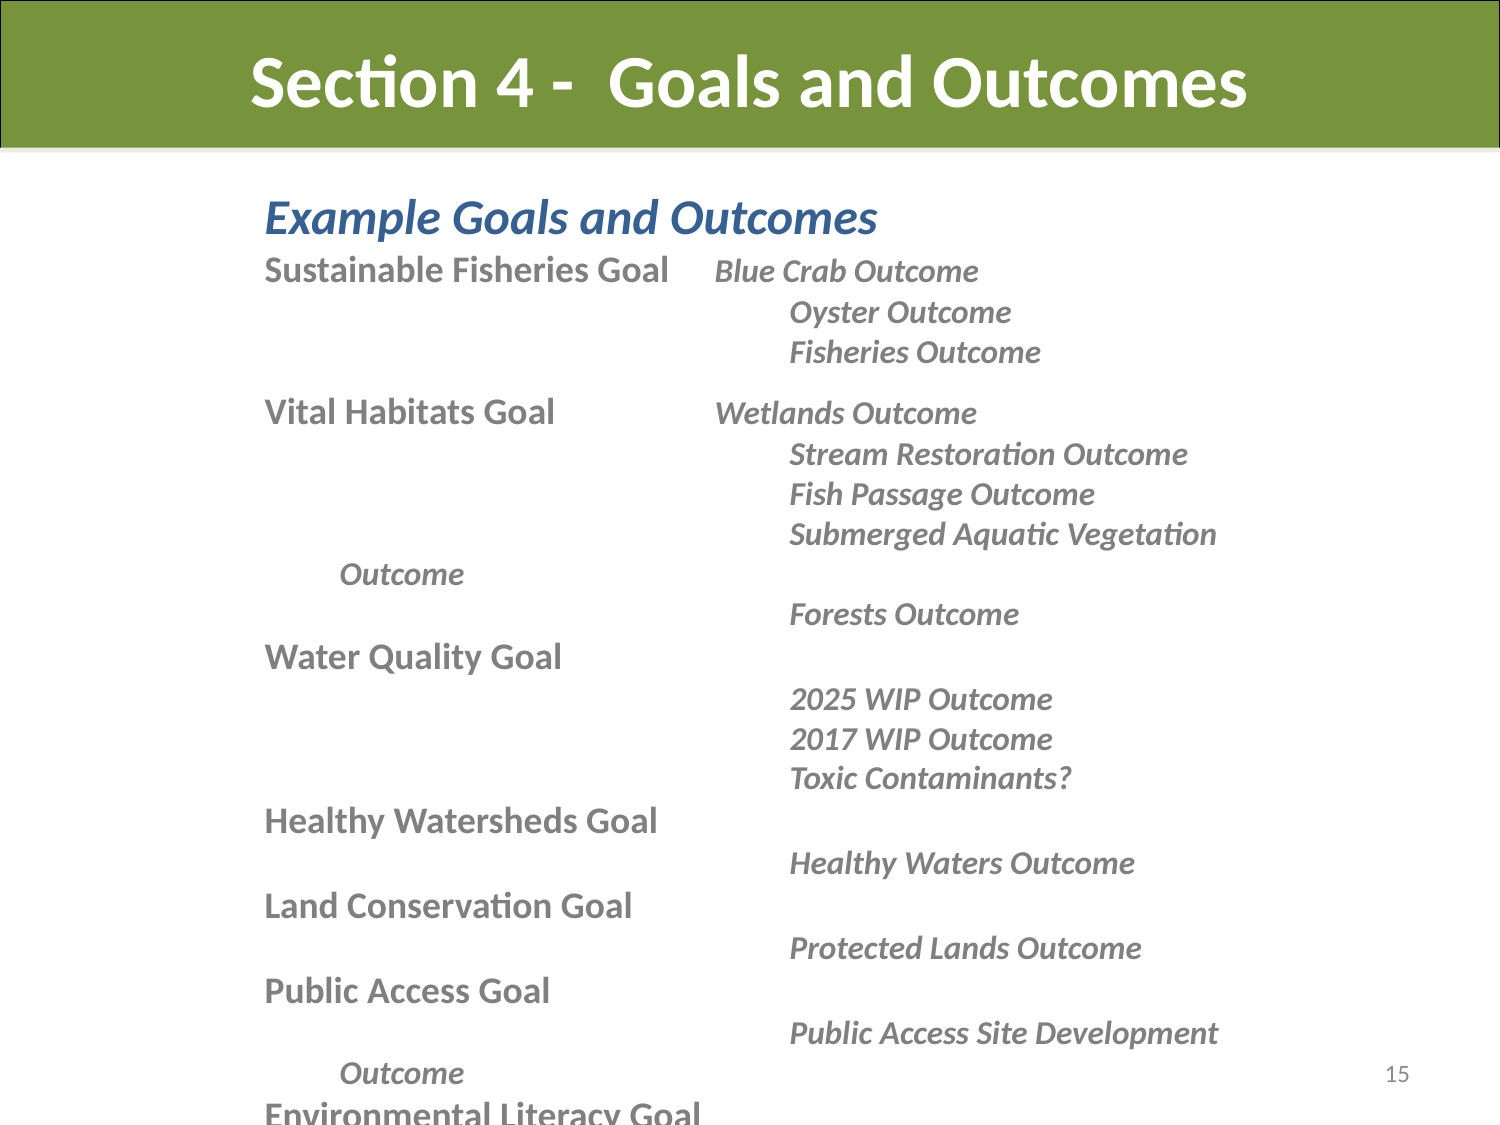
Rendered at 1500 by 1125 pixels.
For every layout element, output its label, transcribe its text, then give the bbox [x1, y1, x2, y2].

slide_number 15 [1074, 1042, 1425, 1103]
text_box Example Goals and Outcomes Sustainable Fisheries Goal Blue Crab Outcome Oyster Outcome Fisheries Outcome Vital Habitats Goal Wetlands Outcome Stream Restoration Outcome Fish Passage Outcome Submerged Aquatic Vegetation Outcome Forests Outcome Water Quality Goal 2025 WIP Outcome 2017 WIP Outcome Toxic Contaminants? Healthy Watersheds Goal Healthy Waters Outcome Land Conservation Goal Protected Lands Outcome Public Access Goal Public Access Site Development Outcome Environmental Literacy Goal Education Outcome: TBD [249, 162, 1363, 1125]
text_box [0, 0, 1500, 151]
